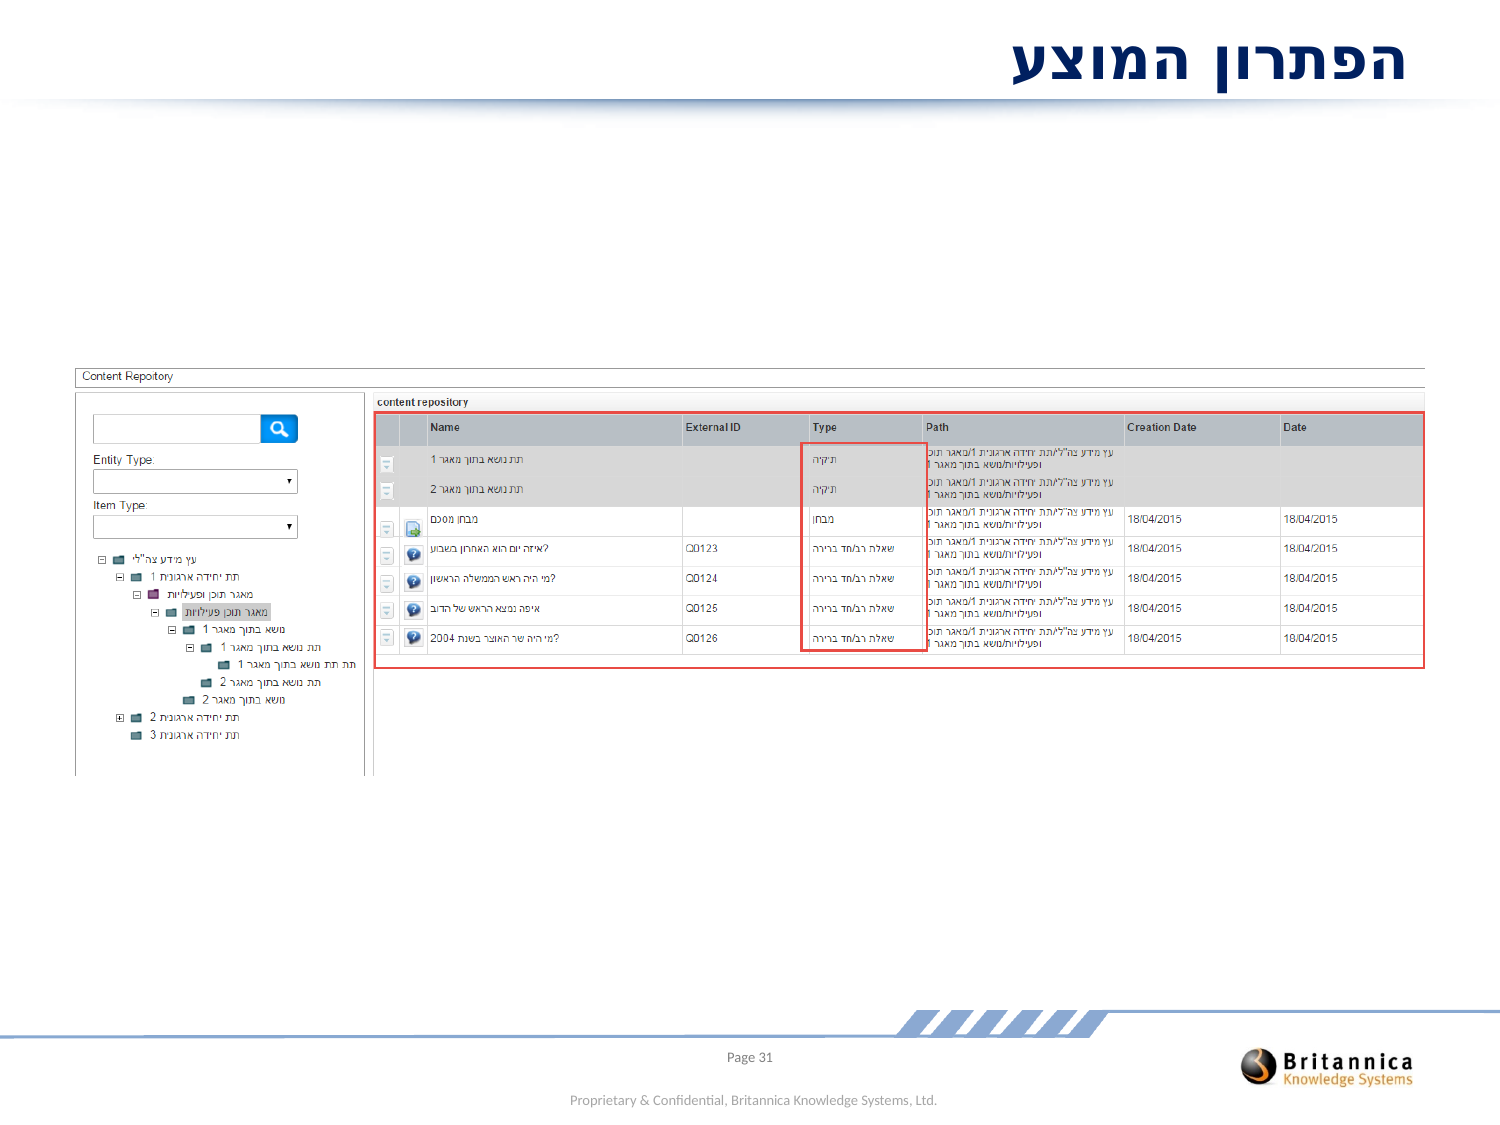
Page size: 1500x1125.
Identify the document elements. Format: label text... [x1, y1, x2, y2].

picture [887, 1010, 1110, 1038]
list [74, 363, 1426, 776]
title הפתרון המוצע [75, 12, 1425, 100]
picture [1240, 1047, 1413, 1088]
